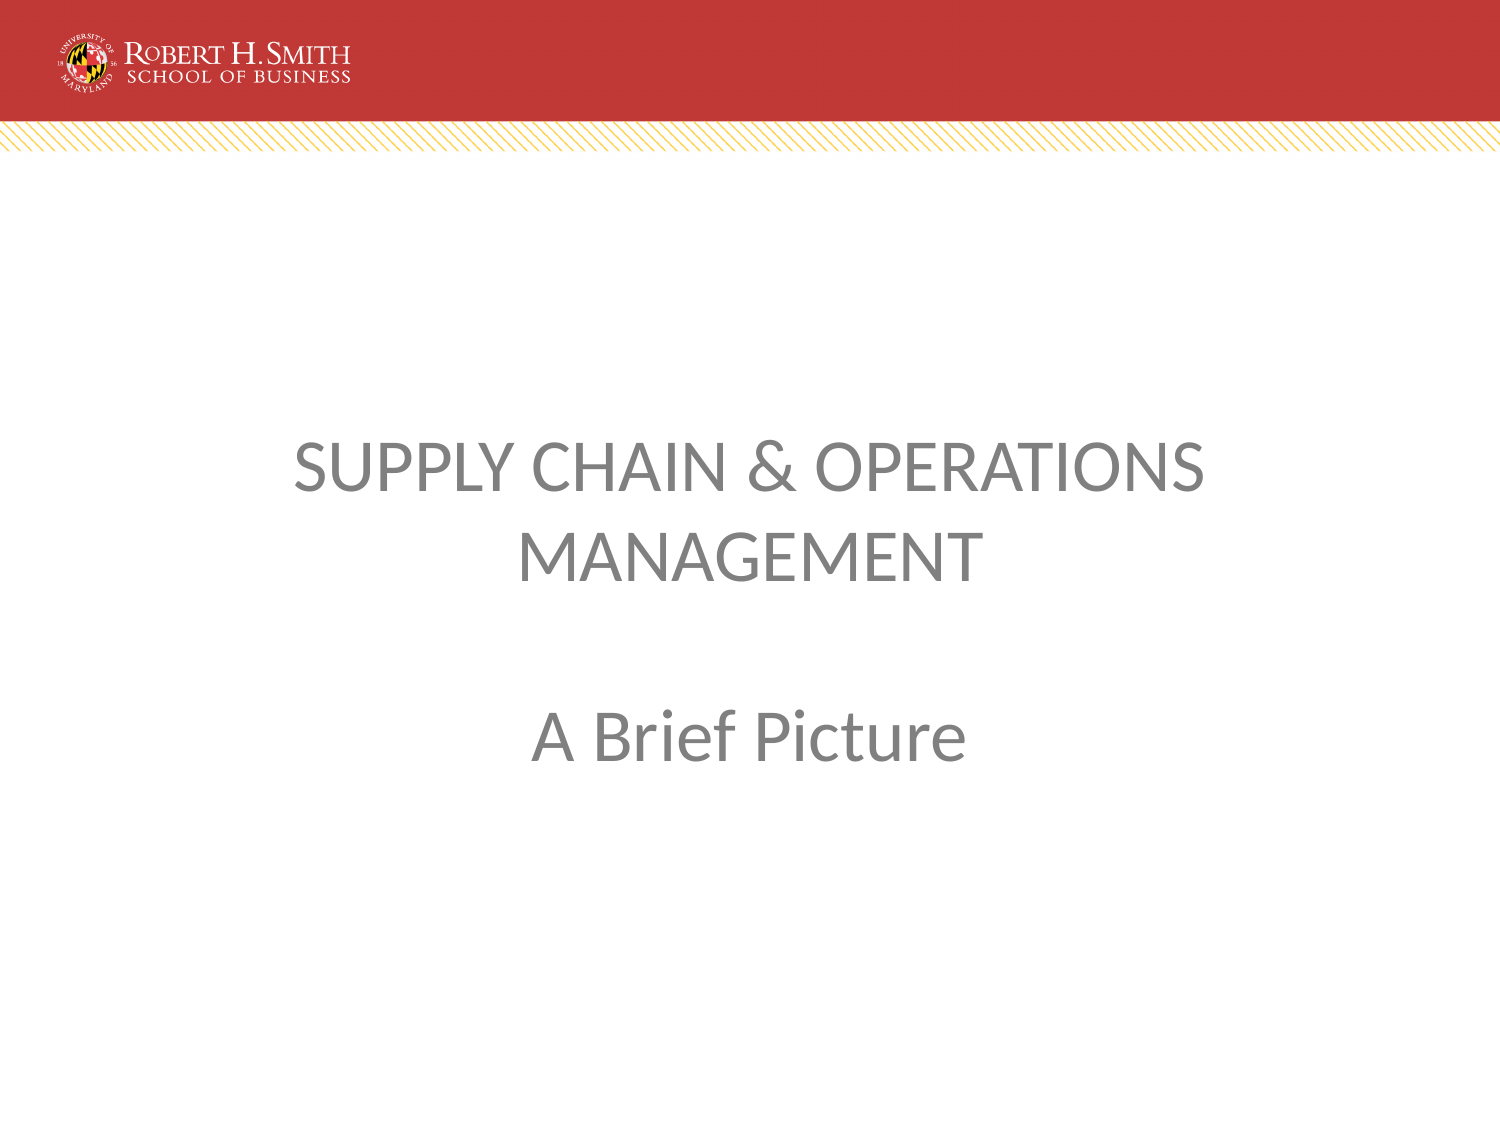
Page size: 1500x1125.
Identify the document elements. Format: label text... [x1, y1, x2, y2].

text_box SUPPLY CHAIN & OPERATIONS MANAGEMENT A Brief Picture [240, 409, 1260, 784]
picture [0, 0, 1500, 164]
